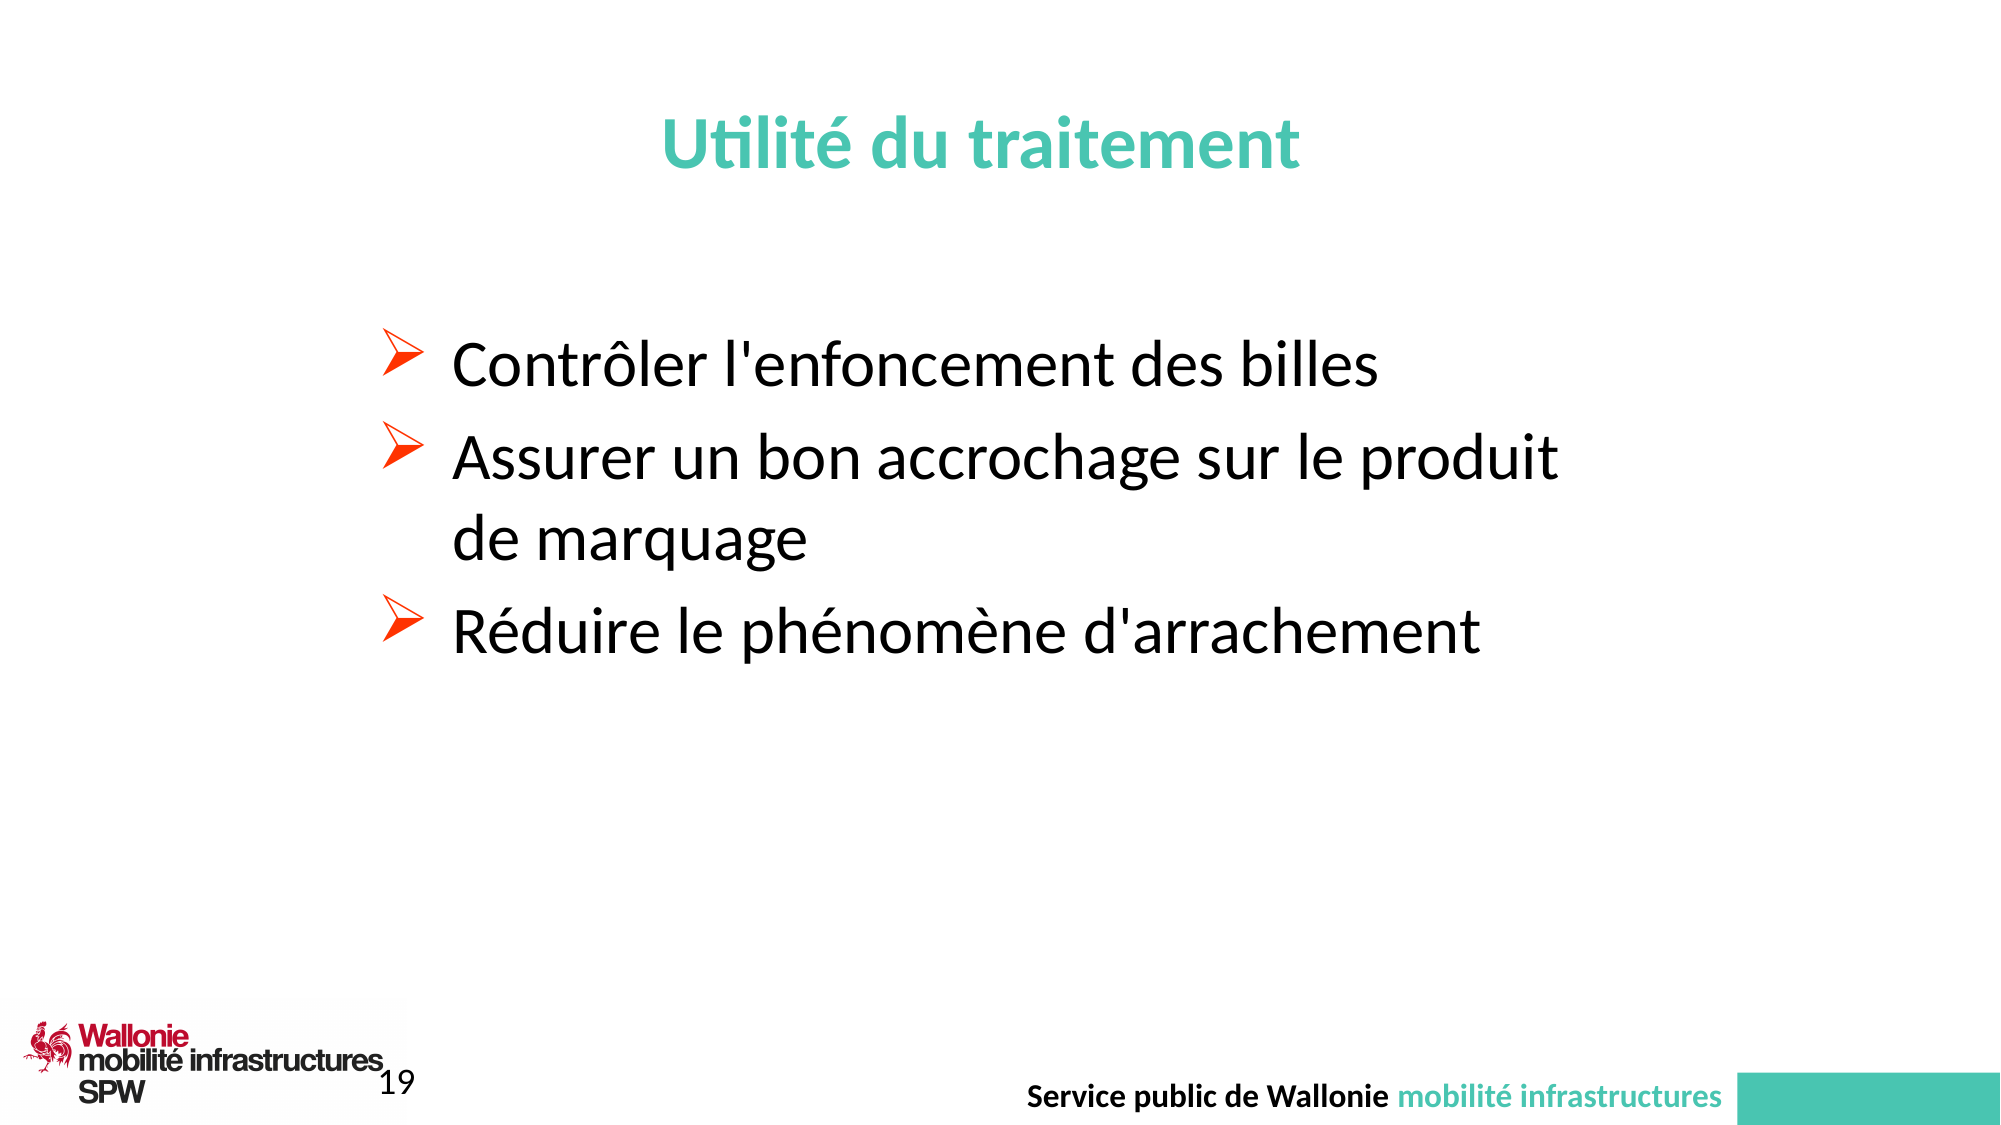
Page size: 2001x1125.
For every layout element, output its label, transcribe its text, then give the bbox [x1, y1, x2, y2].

title Utilité du traitement [121, 45, 1843, 233]
list Contrôler l'enfoncement des billes Assurer un bon accrochage sur le produit de marquage Réduire le phénomène d'arrachement [362, 312, 1638, 988]
slide_number 19 [362, 1050, 675, 1125]
picture [0, 998, 407, 1125]
